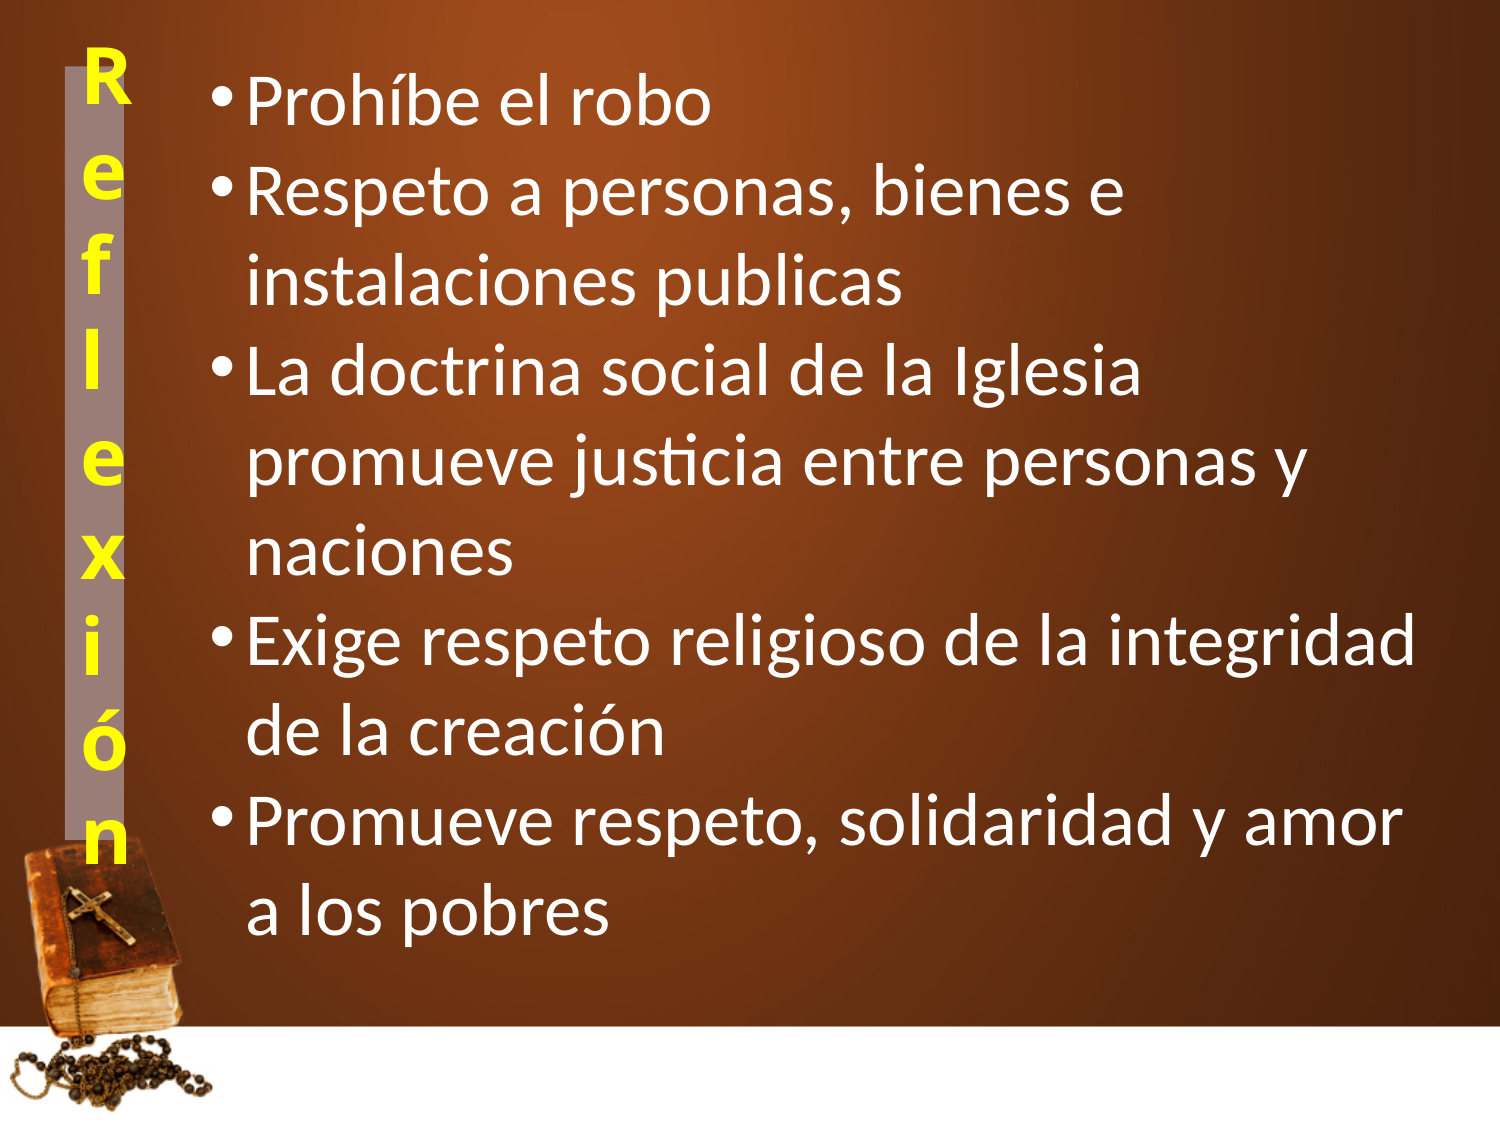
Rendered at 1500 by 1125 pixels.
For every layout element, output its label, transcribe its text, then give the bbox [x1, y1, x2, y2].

text_box Prohíbe el robo Respeto a personas, bienes e instalaciones publicas La doctrina social de la Iglesia promueve justicia entre personas y naciones Exige respeto religioso de la integridad de la creación Promueve respeto, solidaridad y amor a los pobres [194, 42, 1447, 958]
picture [0, 0, 1500, 1125]
title Reflexión [64, 66, 124, 841]
